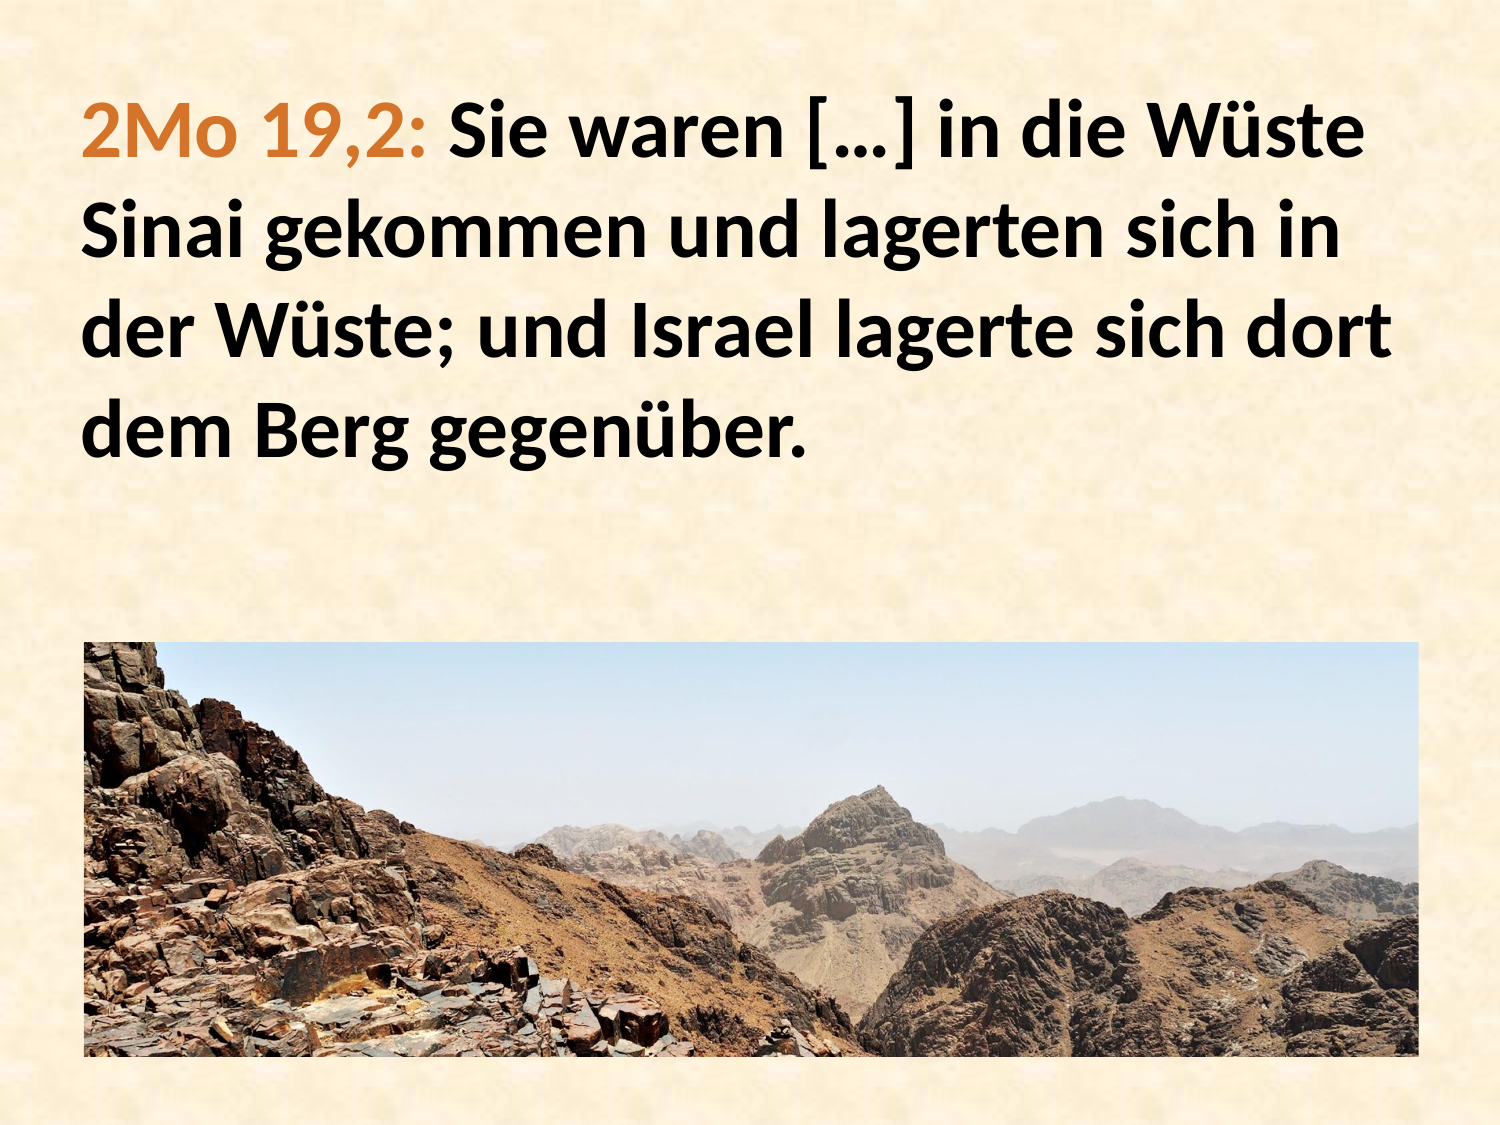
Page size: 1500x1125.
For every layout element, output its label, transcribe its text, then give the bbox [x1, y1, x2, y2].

text_box 2Mo 19,2: Sie waren […] in die Wüste Sinai gekommen und lagerten sich in der Wüste; und Israel lagerte sich dort dem Berg gegenüber. [64, 66, 1447, 598]
picture [0, 0, 1500, 1125]
